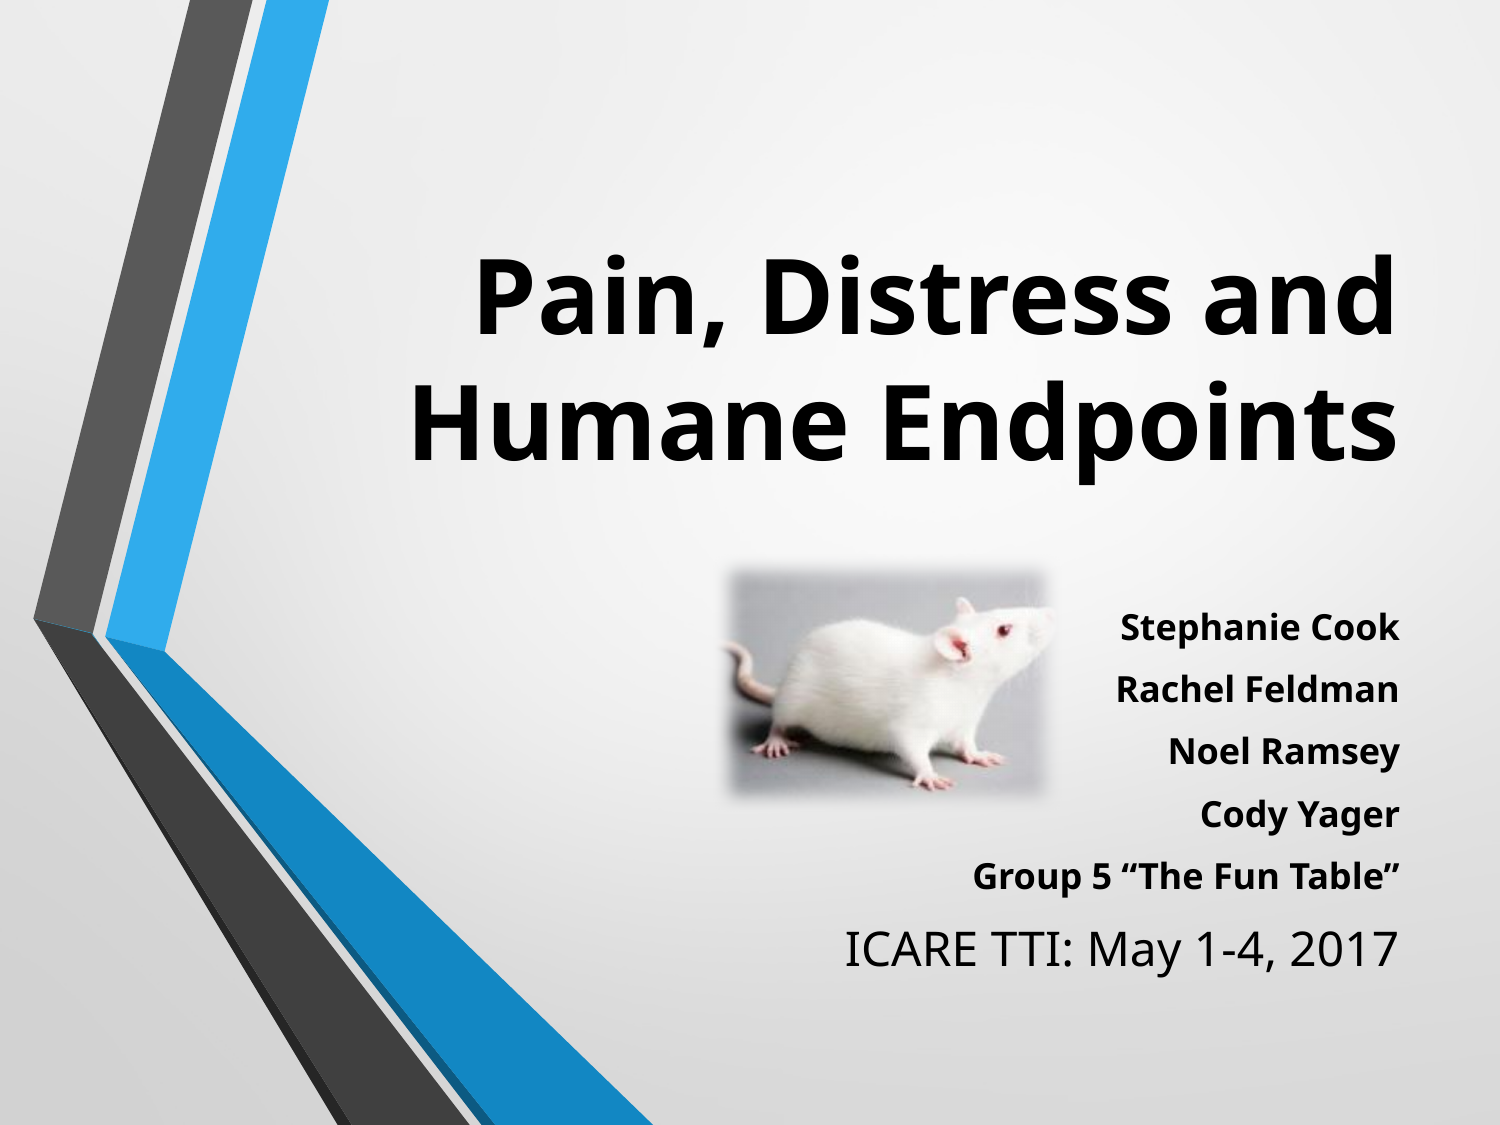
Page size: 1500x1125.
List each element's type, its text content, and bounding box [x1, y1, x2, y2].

picture [712, 553, 1064, 813]
subtitle Stephanie Cook Rachel Feldman Noel Ramsey Cody Yager Group 5 “The Fun Table” ICARE TTI: May 1-4, 2017 [555, 596, 1416, 985]
title Pain, Distress and Humane Endpoints [360, 220, 1416, 489]
